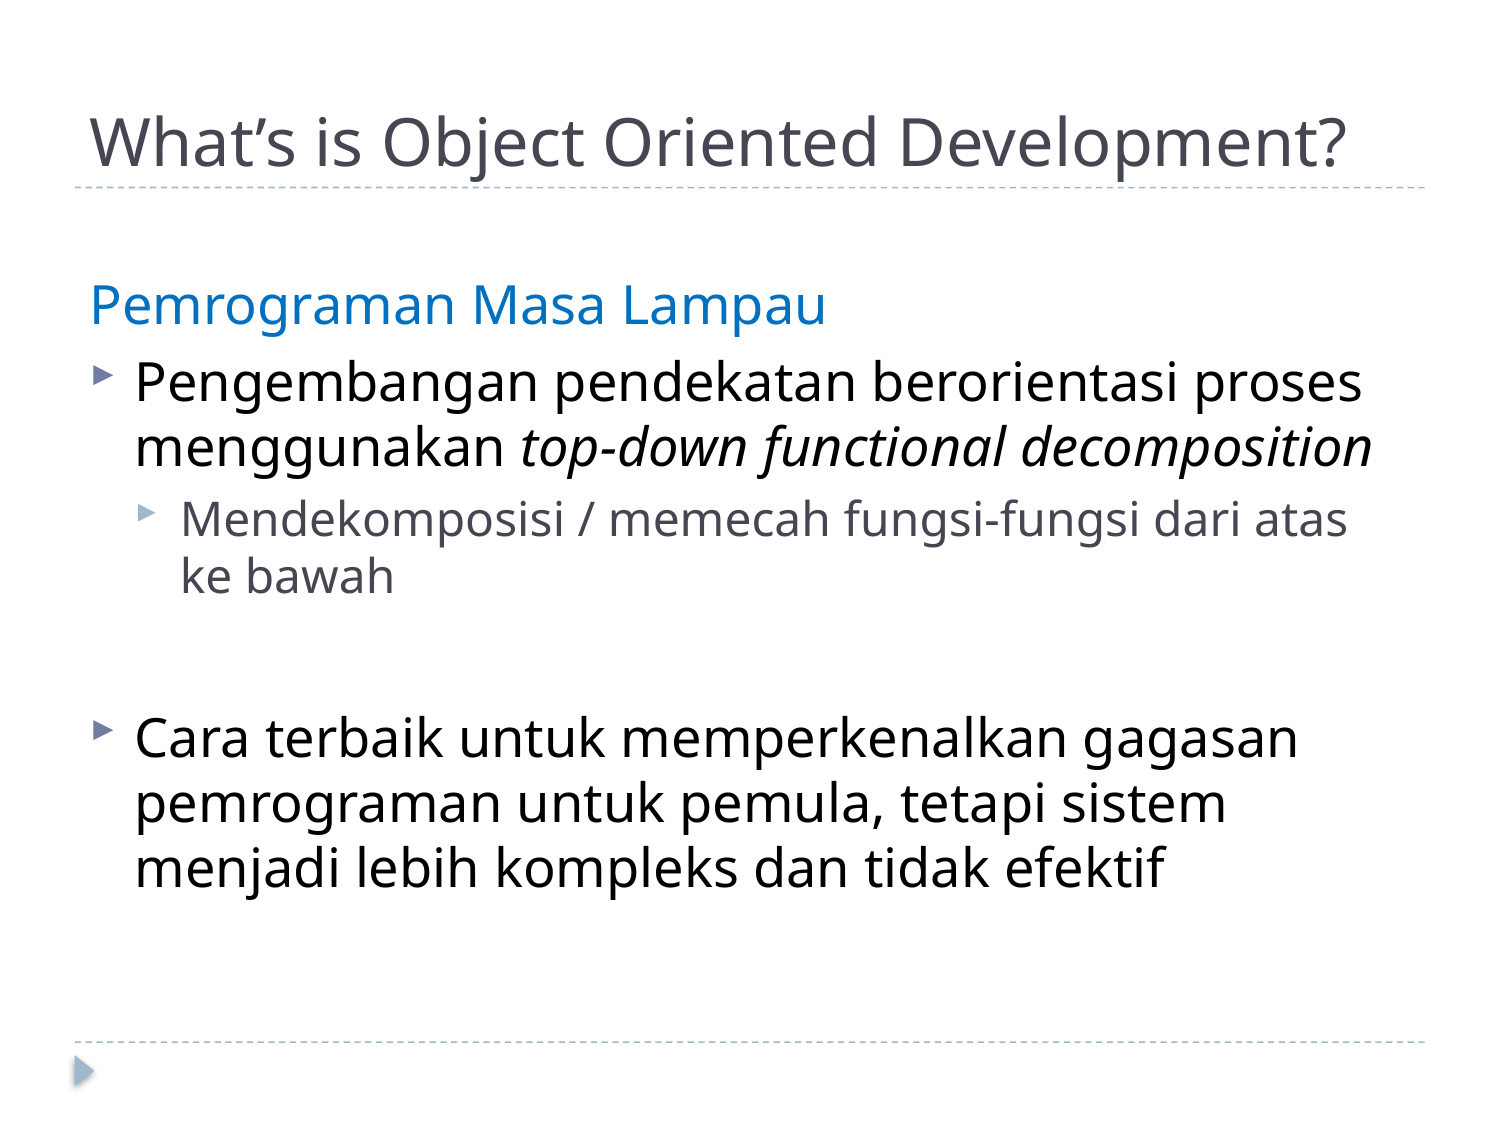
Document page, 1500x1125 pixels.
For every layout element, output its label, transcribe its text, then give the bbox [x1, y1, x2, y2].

title What’s is Object Oriented Development? [75, 24, 1425, 188]
list Pemrograman Masa Lampau Pengembangan pendekatan berorientasi proses menggunakan top-down functional decomposition Mendekomposisi / memecah fungsi-fungsi dari atas ke bawah Cara terbaik untuk memperkenalkan gagasan pemrograman untuk pemula, tetapi sistem menjadi lebih kompleks dan tidak efektif [75, 262, 1425, 1063]
